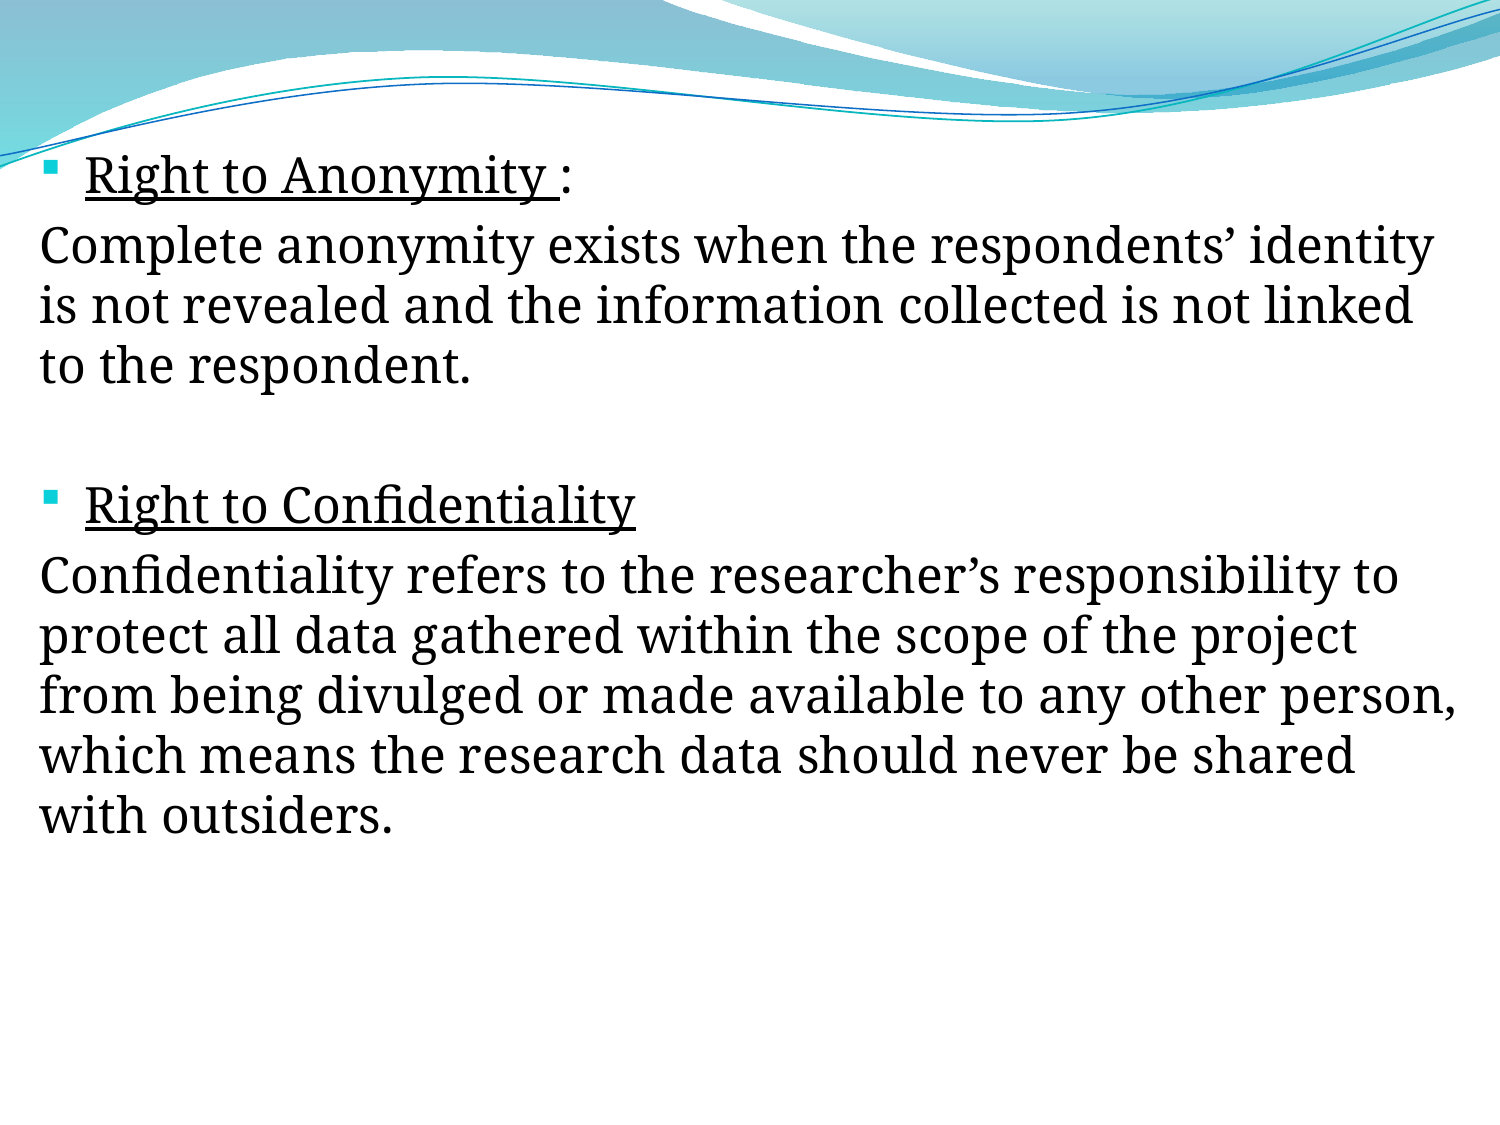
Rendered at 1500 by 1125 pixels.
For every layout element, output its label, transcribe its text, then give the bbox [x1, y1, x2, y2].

list Right to Anonymity : Complete anonymity exists when the respondents’ identity is not revealed and the information collected is not linked to the respondent. Right to Confidentiality Confidentiality refers to the researcher’s responsibility to protect all data gathered within the scope of the project from being divulged or made available to any other person, which means the research data should never be shared with outsiders. [24, 135, 1475, 1000]
